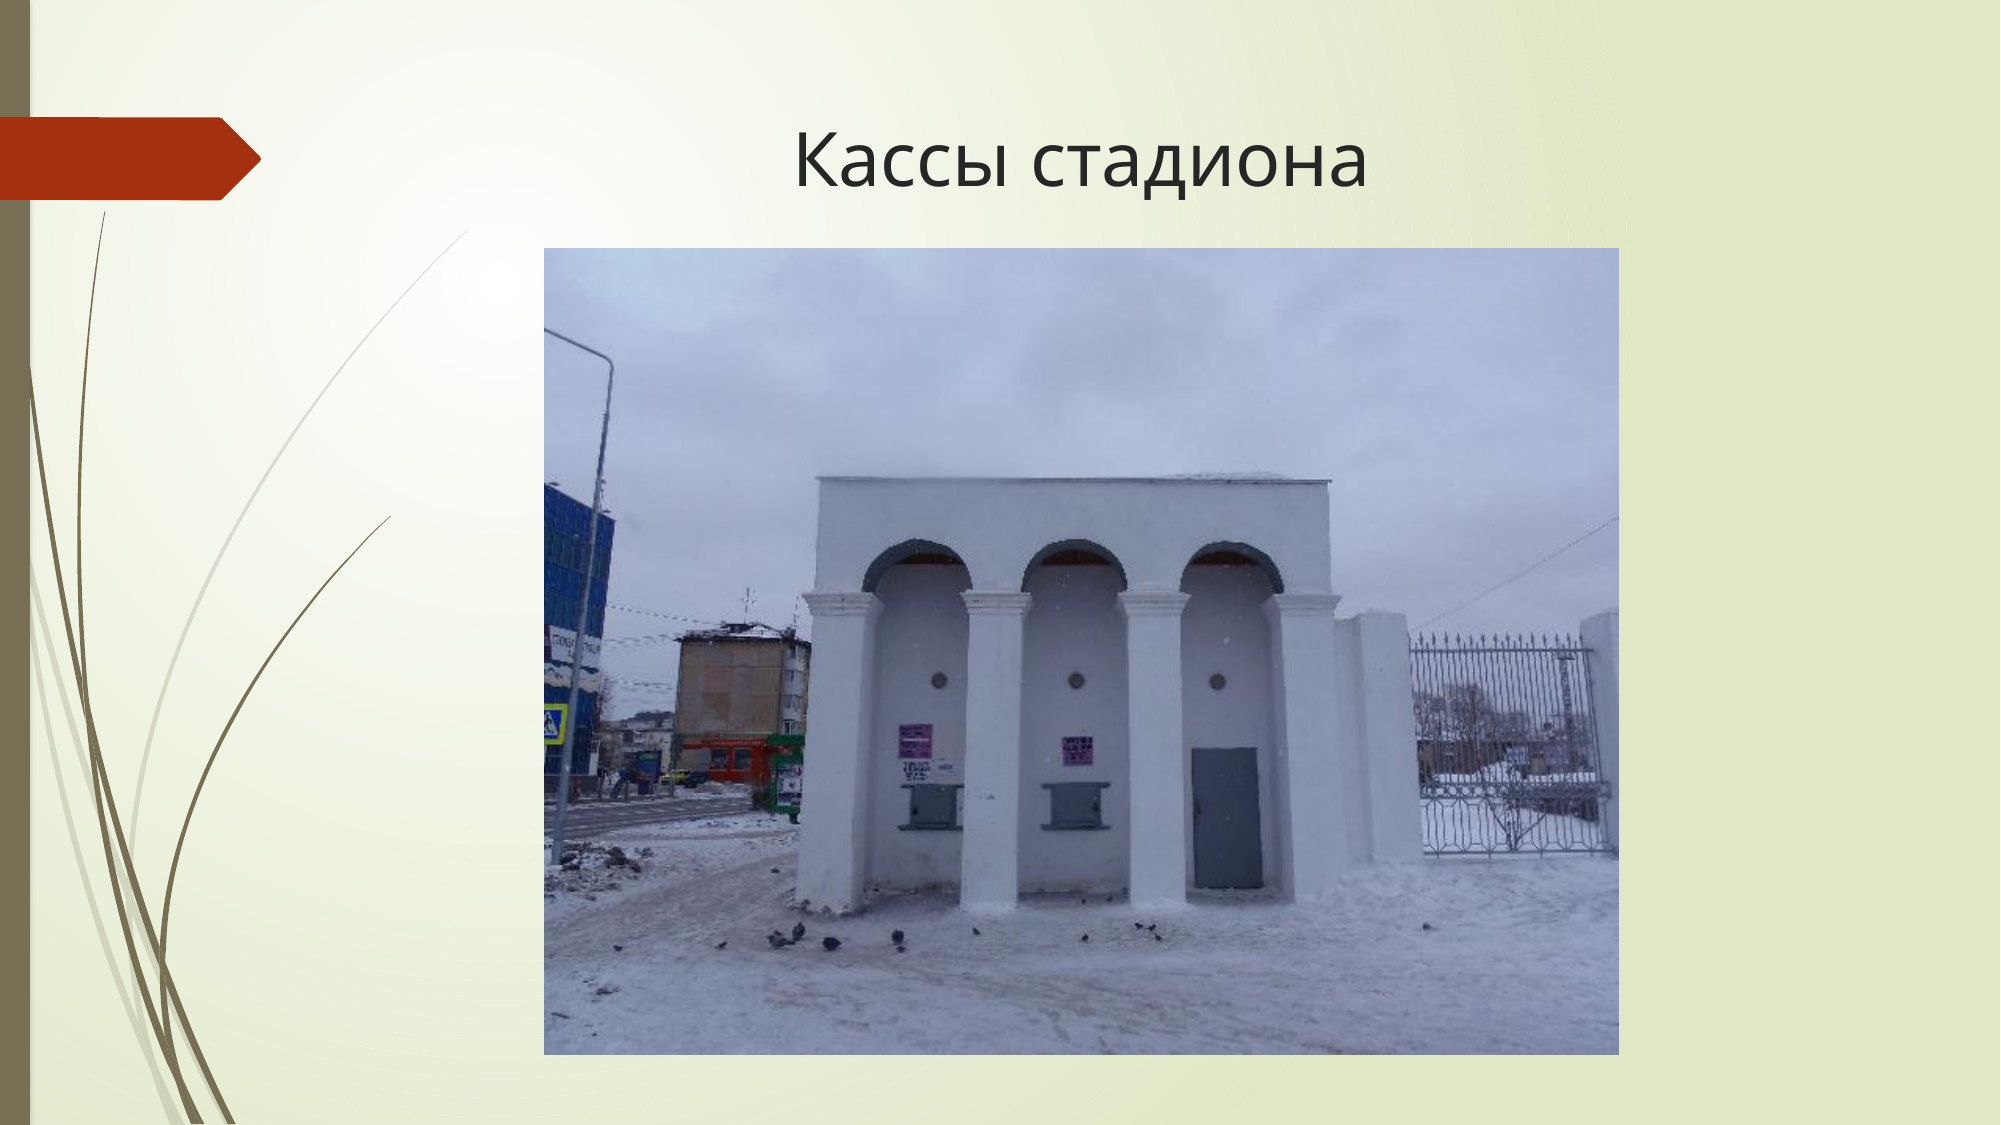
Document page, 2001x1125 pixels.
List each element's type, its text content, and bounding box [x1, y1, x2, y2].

title Кассы стадиона [385, 103, 1778, 220]
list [544, 248, 1620, 1055]
